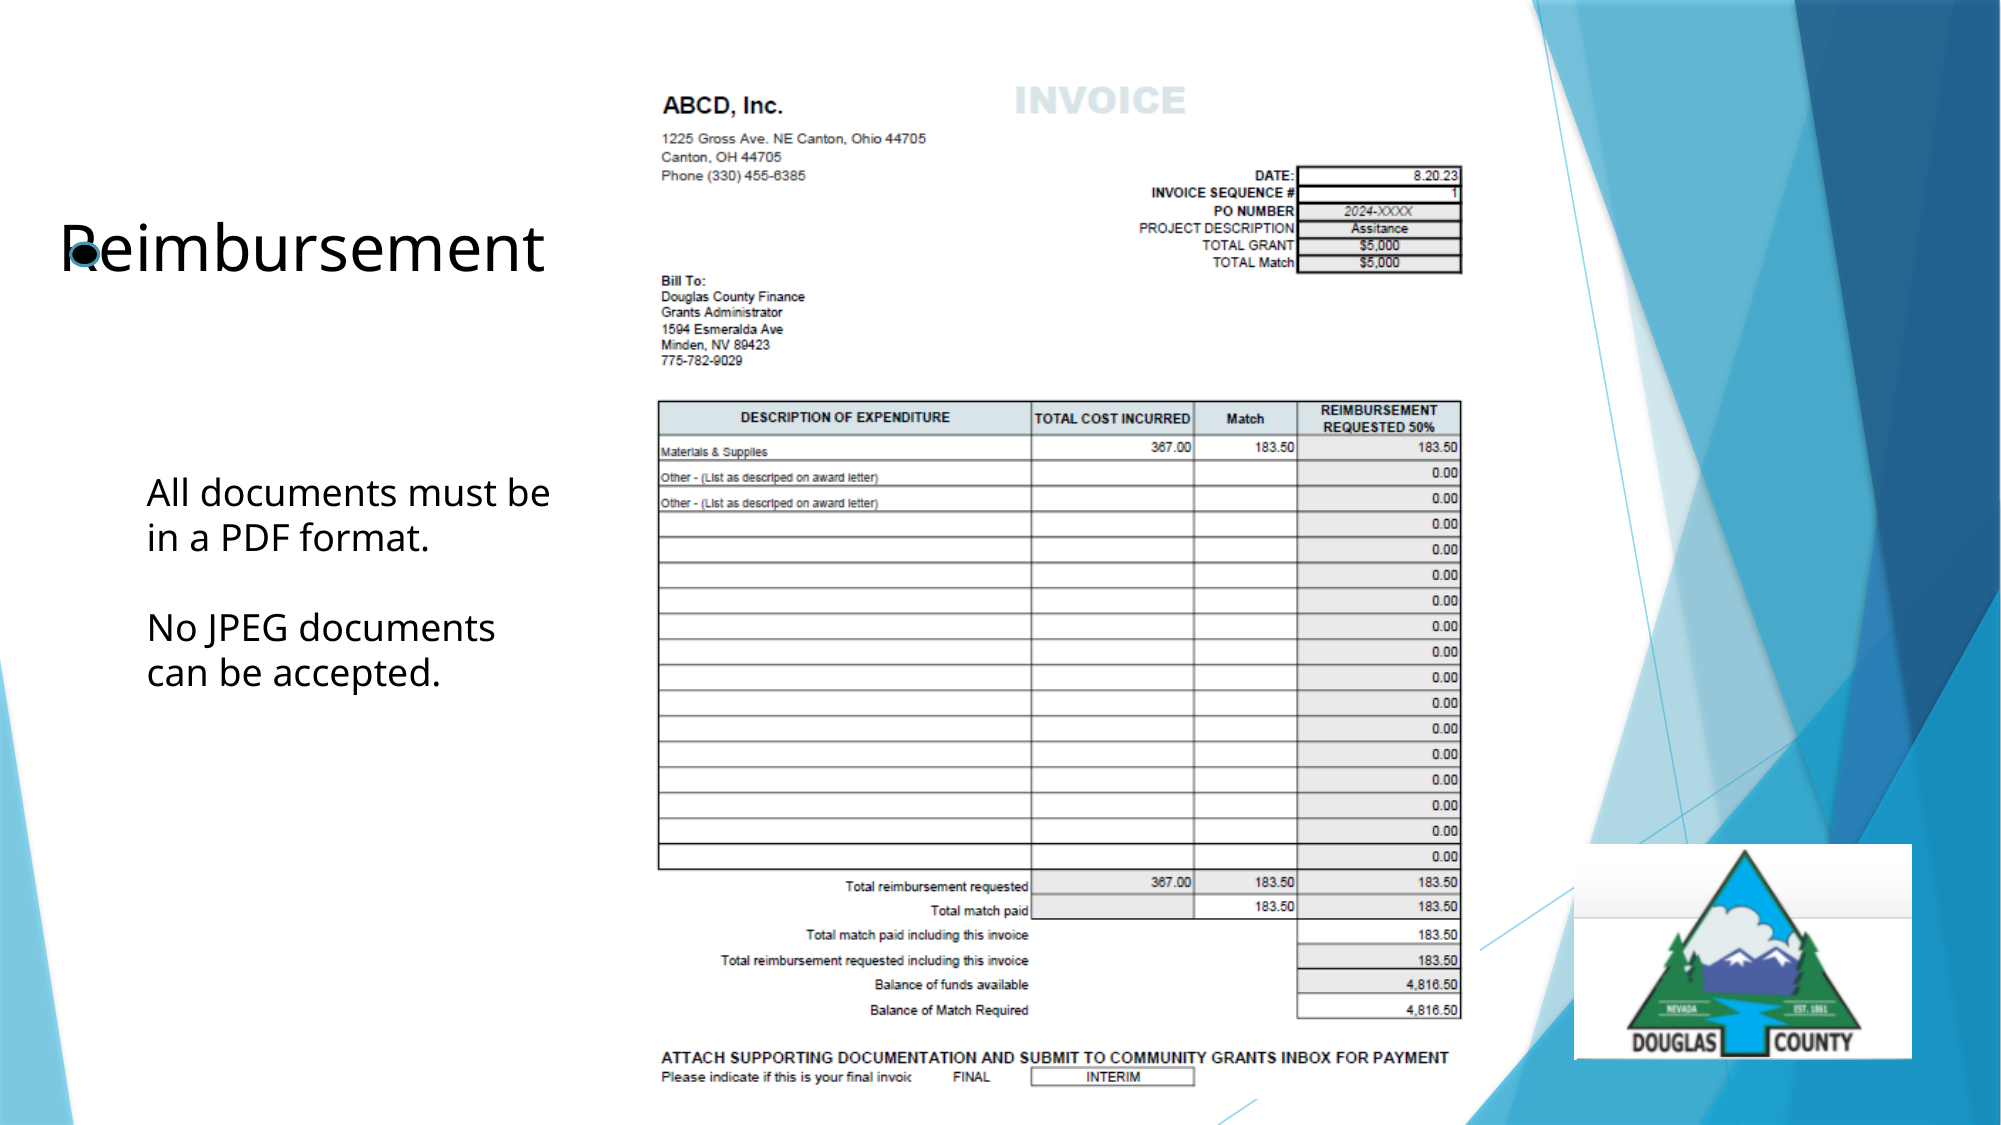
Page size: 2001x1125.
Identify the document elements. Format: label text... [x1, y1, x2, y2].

picture [1573, 843, 1913, 1061]
picture [644, 74, 1480, 1099]
title Reimbursement [43, 159, 623, 647]
text_box [69, 241, 101, 268]
text_box All documents must be in a PDF format. No JPEG documents can be accepted. [131, 461, 569, 701]
